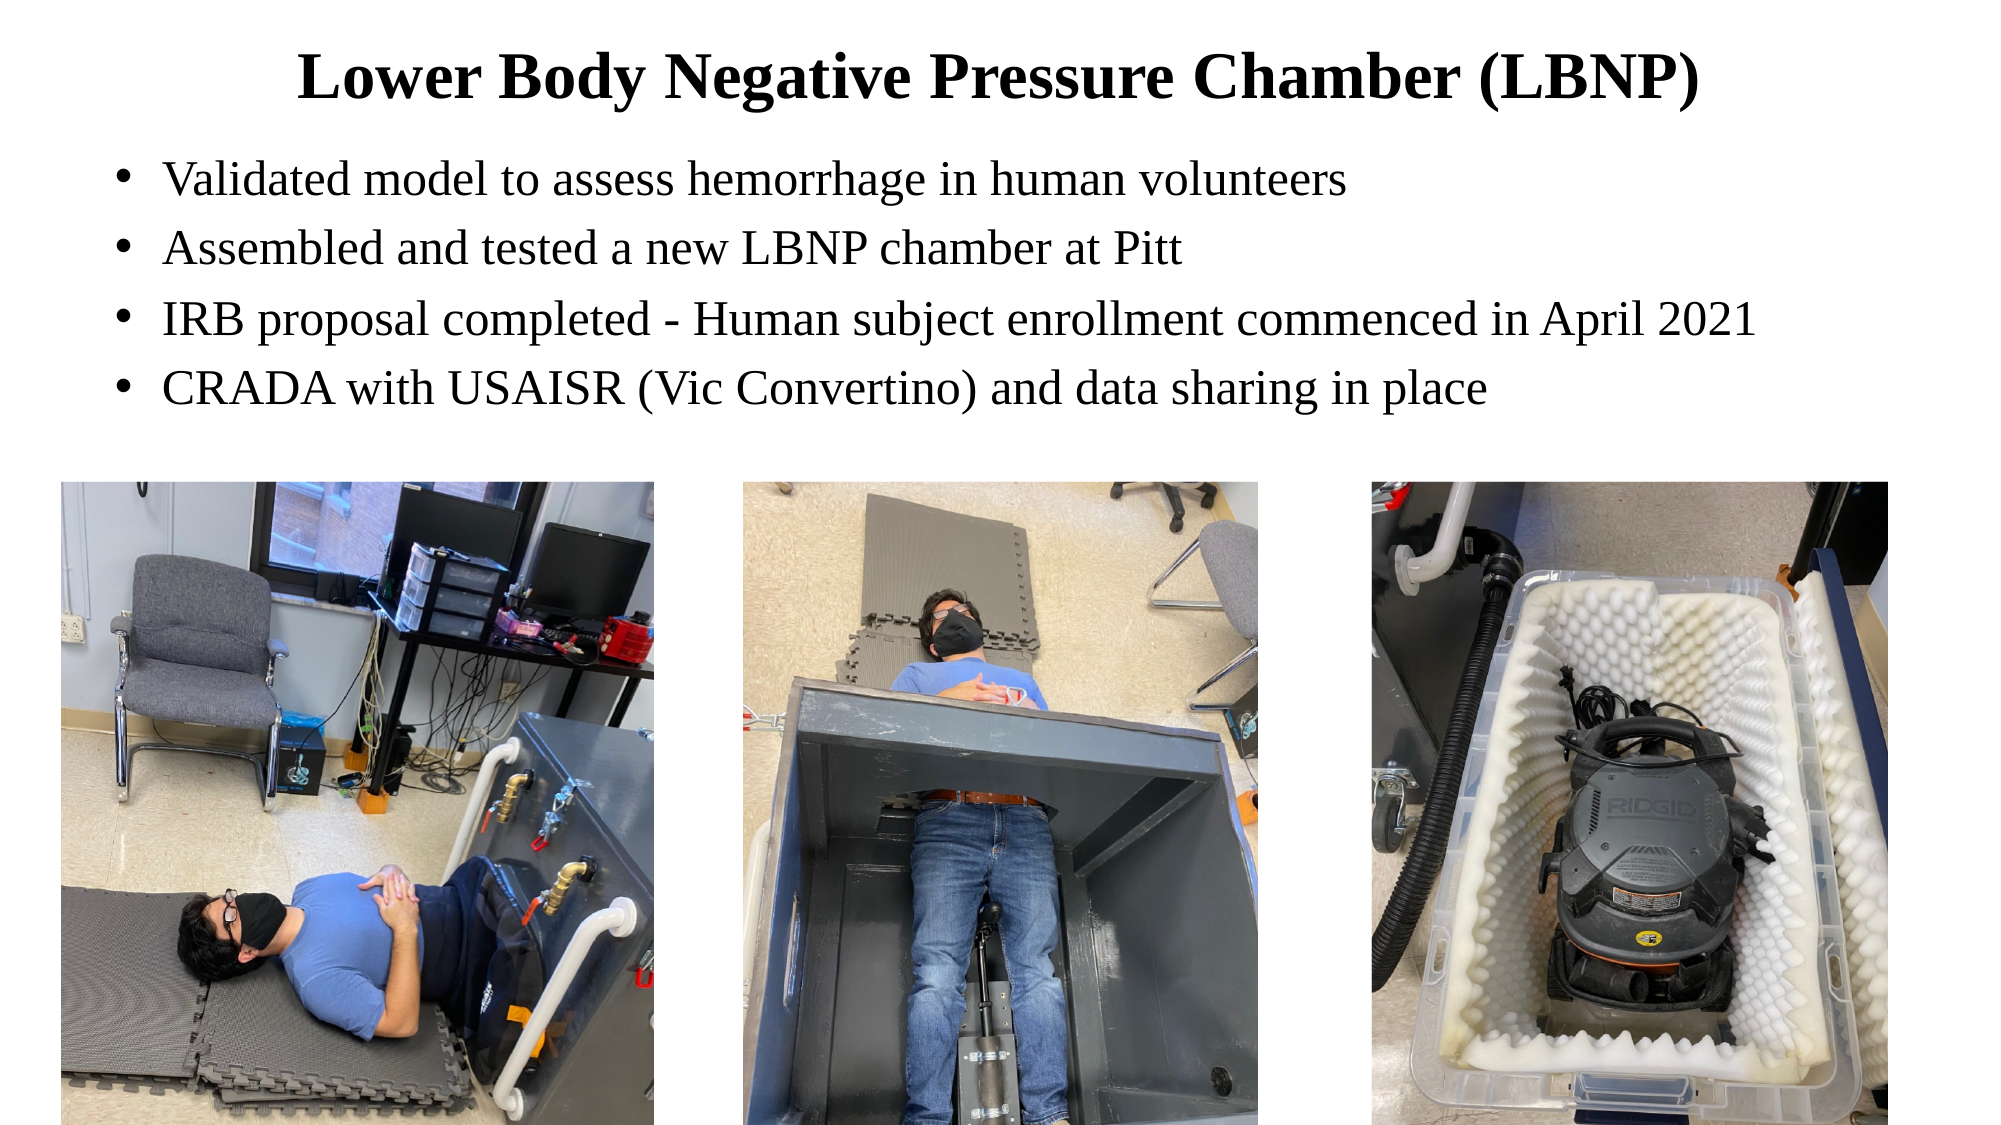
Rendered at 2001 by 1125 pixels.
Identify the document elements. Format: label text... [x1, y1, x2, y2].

picture [0, 482, 1974, 1125]
list Validated model to assess hemorrhage in human volunteers Assembled and tested a new LBNP chamber at Pitt IRB proposal completed - Human subject enrollment commenced in April 2021 CRADA with USAISR (Vic Convertino) and data sharing in place [24, 137, 1888, 468]
title Lower Body Negative Pressure Chamber (LBNP) [149, 90, 1851, 129]
